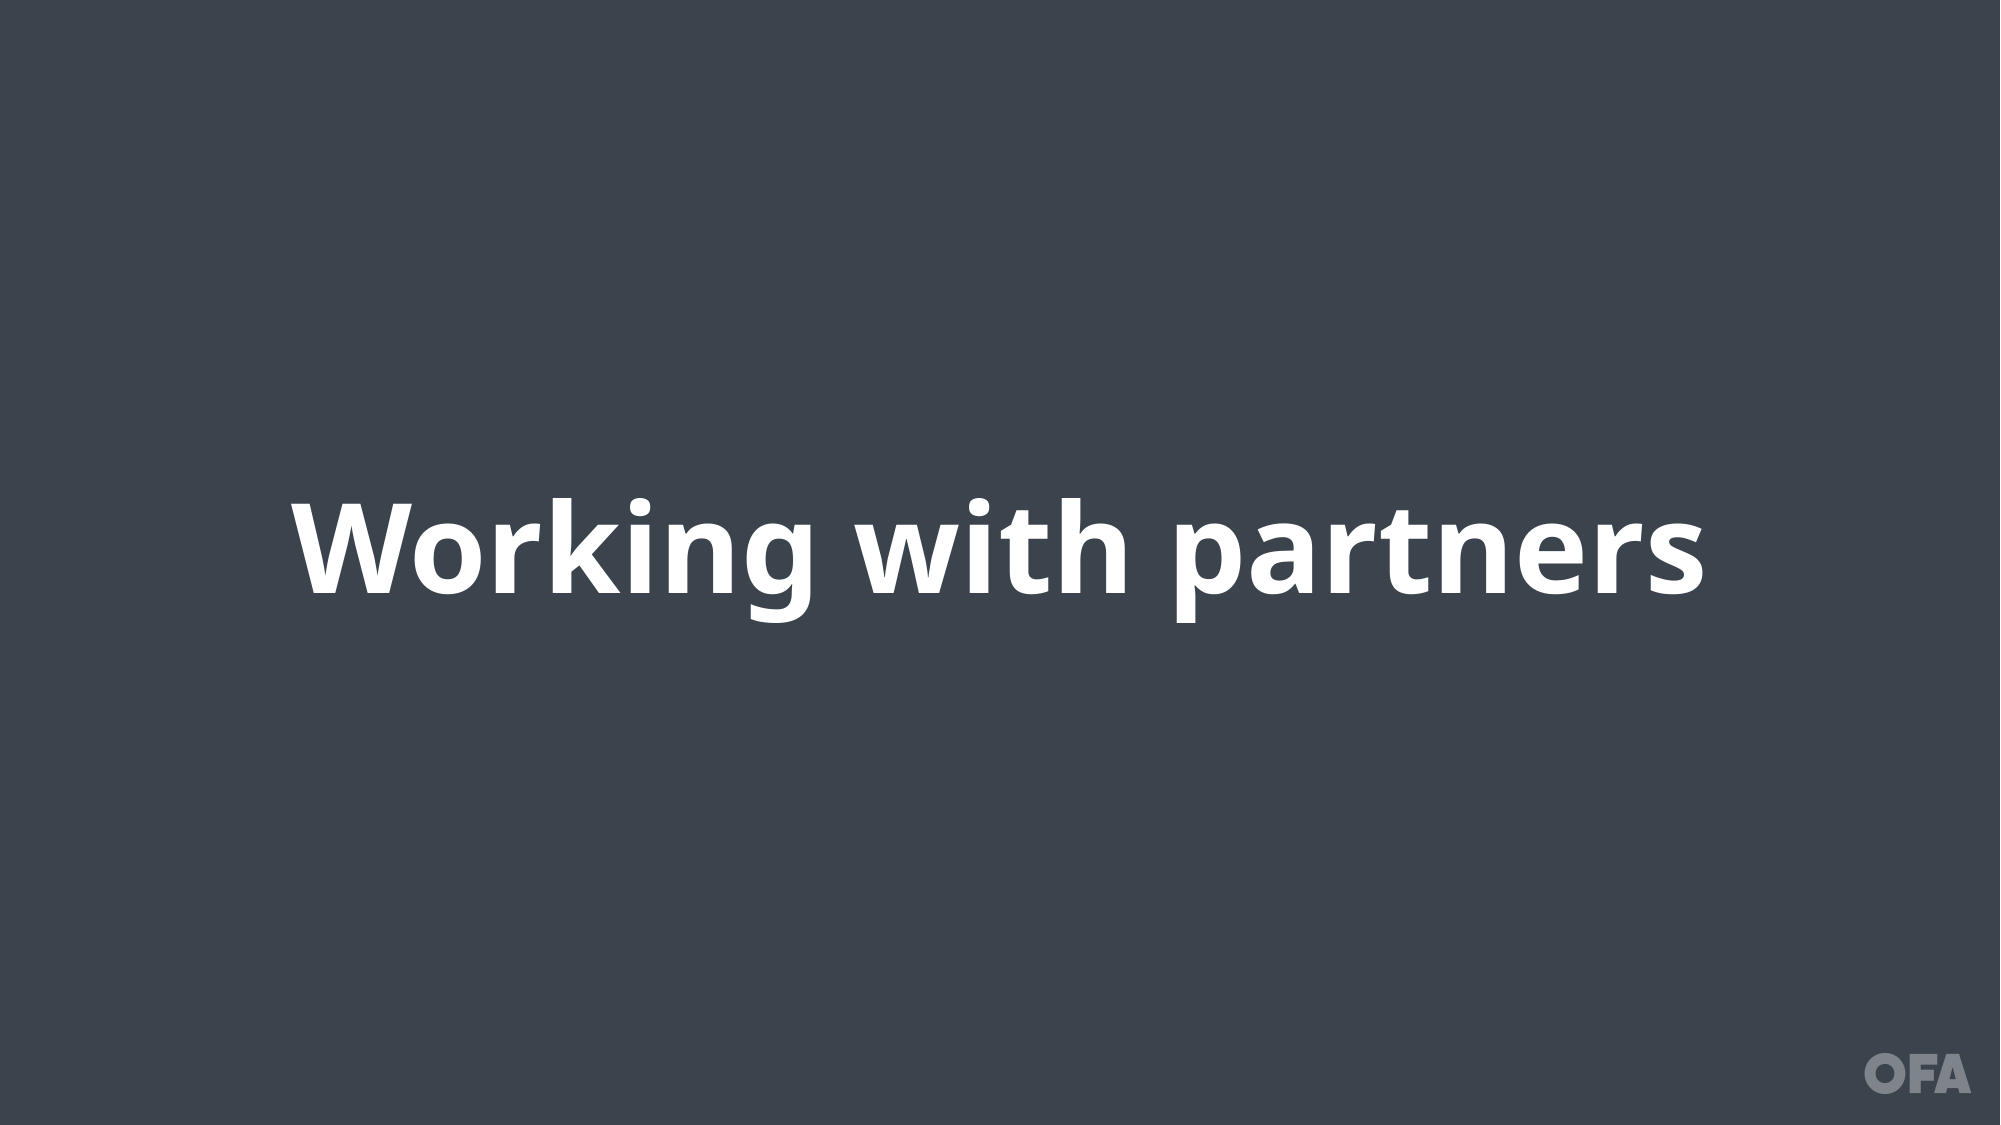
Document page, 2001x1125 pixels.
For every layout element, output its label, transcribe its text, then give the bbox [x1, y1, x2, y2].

text_box Working with partners [0, 461, 2000, 627]
picture [1863, 1052, 1972, 1095]
